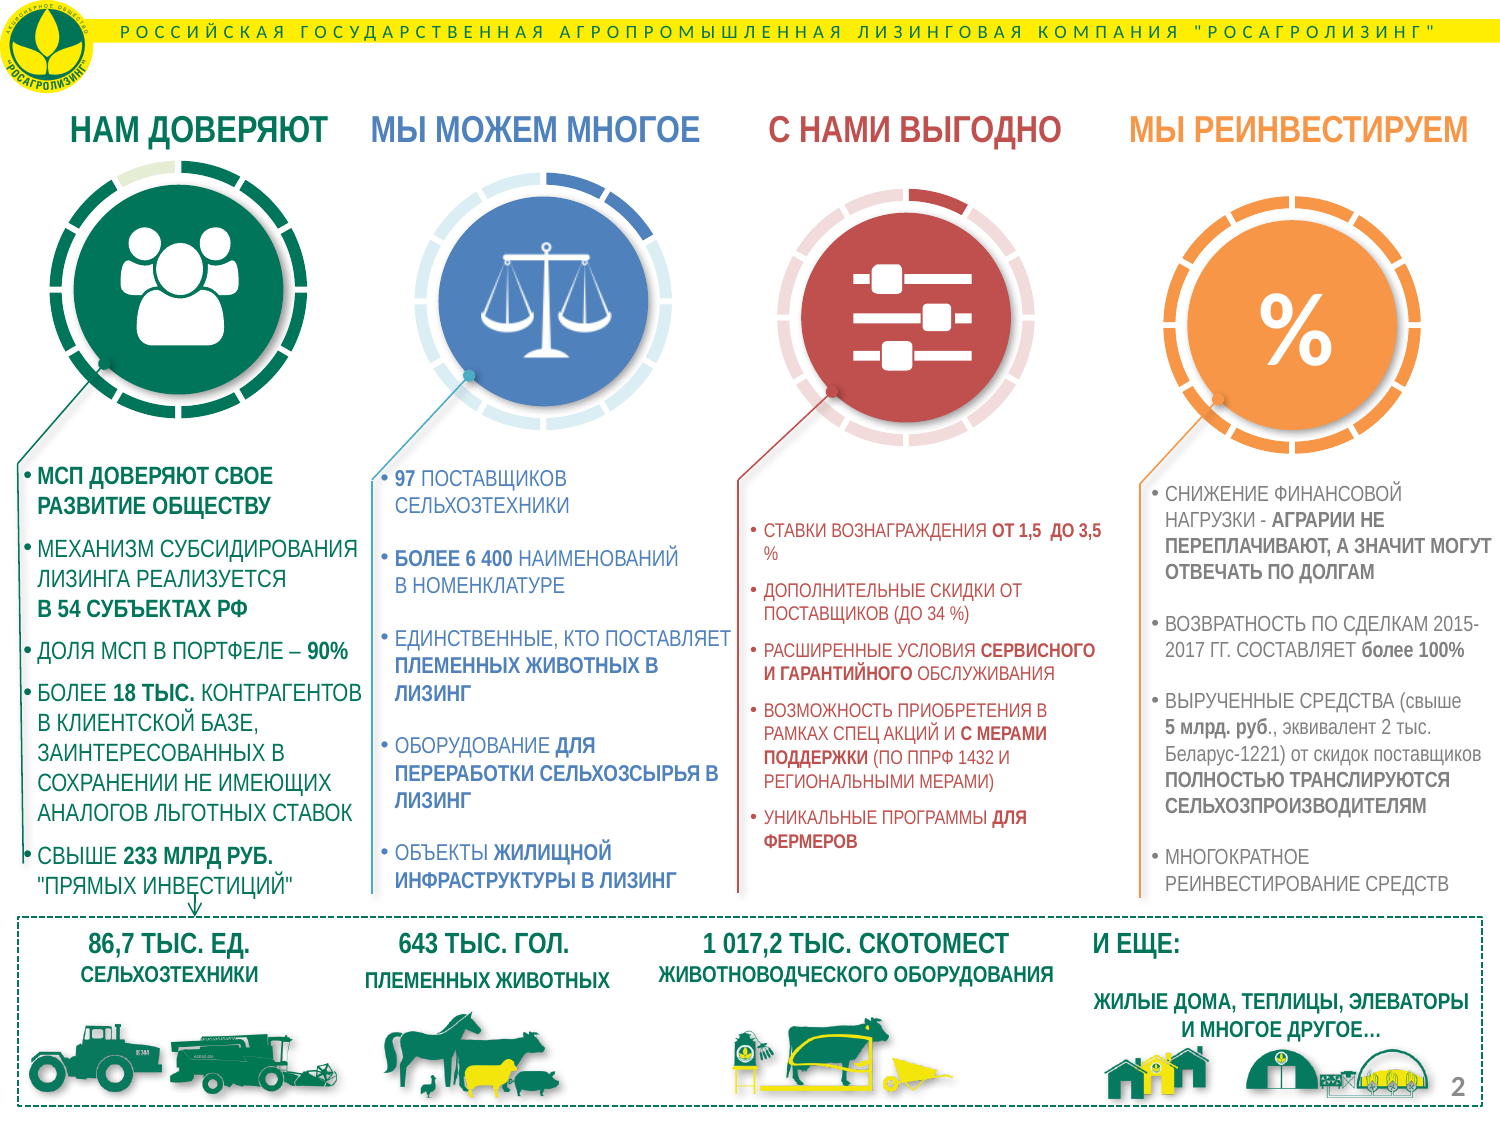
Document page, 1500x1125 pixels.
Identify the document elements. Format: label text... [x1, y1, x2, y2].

picture [29, 1024, 163, 1092]
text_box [777, 188, 1035, 447]
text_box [737, 391, 833, 480]
text_box МСП ДОВЕРЯЮТ СВОЕ РАЗВИТИЕ ОБЩЕСТВУ МЕХАНИЗМ СУБСИДИРОВАНИЯ ЛИЗИНГА РЕАЛИЗУЕТСЯ В 54 СУБЪЕКТАХ РФ ДОЛЯ МСП В ПОРТФЕЛЕ – 90% БОЛЕЕ 18 ТЫС. КОНТРАГЕНТОВ В КЛИЕНТСКОЙ БАЗЕ, ЗАИНТЕРЕСОВАННЫХ В СОХРАНЕНИИ НЕ ИМЕЮЩИХ АНАЛОГОВ ЛЬГОТНЫХ СТАВОК СВЫШЕ 233 МЛРД РУБ. "ПРЯМЫХ ИНВЕСТИЦИЙ" [21, 471, 367, 888]
text_box С НАМИ ВЫГОДНО [727, 102, 1103, 174]
text_box 97 ПОСТАВЩИКОВ СЕЛЬХОЗТЕХНИКИ БОЛЕЕ 6 400 НАИМЕНОВАНИЙ В НОМЕНКЛАТУРЕ ЕДИНСТВЕННЫЕ, КТО ПОСТАВЛЯЕТ ПЛЕМЕННЫХ ЖИВОТНЫХ В ЛИЗИНГ ОБОРУДОВАНИЕ ДЛЯ ПЕРЕРАБОТКИ СЕЛЬХОЗСЫРЬЯ В ЛИЗИНГ ОБЪЕКТЫ ЖИЛИЩНОЙ ИНФРАСТРУКТУРЫ В ЛИЗИНГ [379, 491, 733, 865]
text_box СНИЖЕНИЕ ФИНАНСОВОЙ НАГРУЗКИ - АГРАРИИ НЕ ПЕРЕПЛАЧИВАЮТ, А ЗНАЧИТ МОГУТ ОТВЕЧАТЬ ПО ДОЛГАМ ВОЗВРАТНОСТЬ ПО СДЕЛКАМ 2015-2017 ГГ. СОСТАВЛЯЕТ более 100% ВЫРУЧЕННЫЕ СРЕДСТВА (свыше 5 млрд. руб., эквивалент 2 тыс. Беларус-1221) от скидок поставщиков ПОЛНОСТЬЮ ТРАНСЛИРУЮТСЯ СЕЛЬХОЗПРОИЗВОДИТЕЛЯМ МНОГОКРАТНОЕ РЕИНВЕСТИРОВАНИЕ СРЕДСТВ [1149, 526, 1496, 900]
text_box [1461, 915, 1484, 1108]
text_box 643 ТЫС. ГОЛ. ПЛЕМЕННЫХ ЖИВОТНЫХ [277, 916, 691, 1002]
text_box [17, 363, 105, 464]
text_box 1 017,2 ТЫС. СКОТОМЕСТ ЖИВОТНОВОДЧЕСКОГО ОБОРУДОВАНИЯ [631, 916, 1081, 995]
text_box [1163, 195, 1422, 454]
picture [383, 1011, 559, 1098]
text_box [49, 160, 308, 419]
picture [1245, 1049, 1428, 1098]
text_box И ЕЩЕ: ЖИЛЫЕ ДОМА, ТЕПЛИЦЫ, ЭЛЕВАТОРЫ И МНОГОЕ ДРУГОЕ… [1092, 916, 1471, 1077]
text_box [1139, 399, 1219, 485]
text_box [371, 375, 470, 480]
text_box 86,7 ТЫС. ЕД. СЕЛЬХОЗТЕХНИКИ [0, 916, 277, 995]
slide_number 2 [1130, 1054, 1481, 1115]
text_box МЫ РЕИНВЕСТИРУЕМ [1103, 102, 1489, 174]
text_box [0, 0, 1500, 94]
picture [1104, 1046, 1209, 1099]
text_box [414, 172, 673, 431]
text_box СТАВКИ ВОЗНАГРАЖДЕНИЯ ОТ 1,5 ДО 3,5 % ДОПОЛНИТЕЛЬНЫЕ СКИДКИ ОТ ПОСТАВЩИКОВ (ДО 34 %) РАСШИРЕННЫЕ УСЛОВИЯ СЕРВИСНОГО И ГАРАНТИЙНОГО ОБСЛУЖИВАНИЯ ВОЗМОЖНОСТЬ ПРИОБРЕТЕНИЯ В РАМКАХ СПЕЦ АКЦИЙ И С МЕРАМИ ПОДДЕРЖКИ (ПО ППРФ 1432 И РЕГИОНАЛЬНЫМИ МЕРАМИ) УНИКАЛЬНЫЕ ПРОГРАММЫ ДЛЯ ФЕРМЕРОВ [748, 497, 1106, 872]
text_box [17, 463, 24, 864]
text_box НАМ ДОВЕРЯЮТ [7, 102, 348, 174]
text_box [16, 915, 1105, 1108]
picture [732, 1017, 954, 1095]
text_box МЫ МОЖЕМ МНОГОЕ [348, 102, 724, 174]
picture [170, 1034, 337, 1095]
